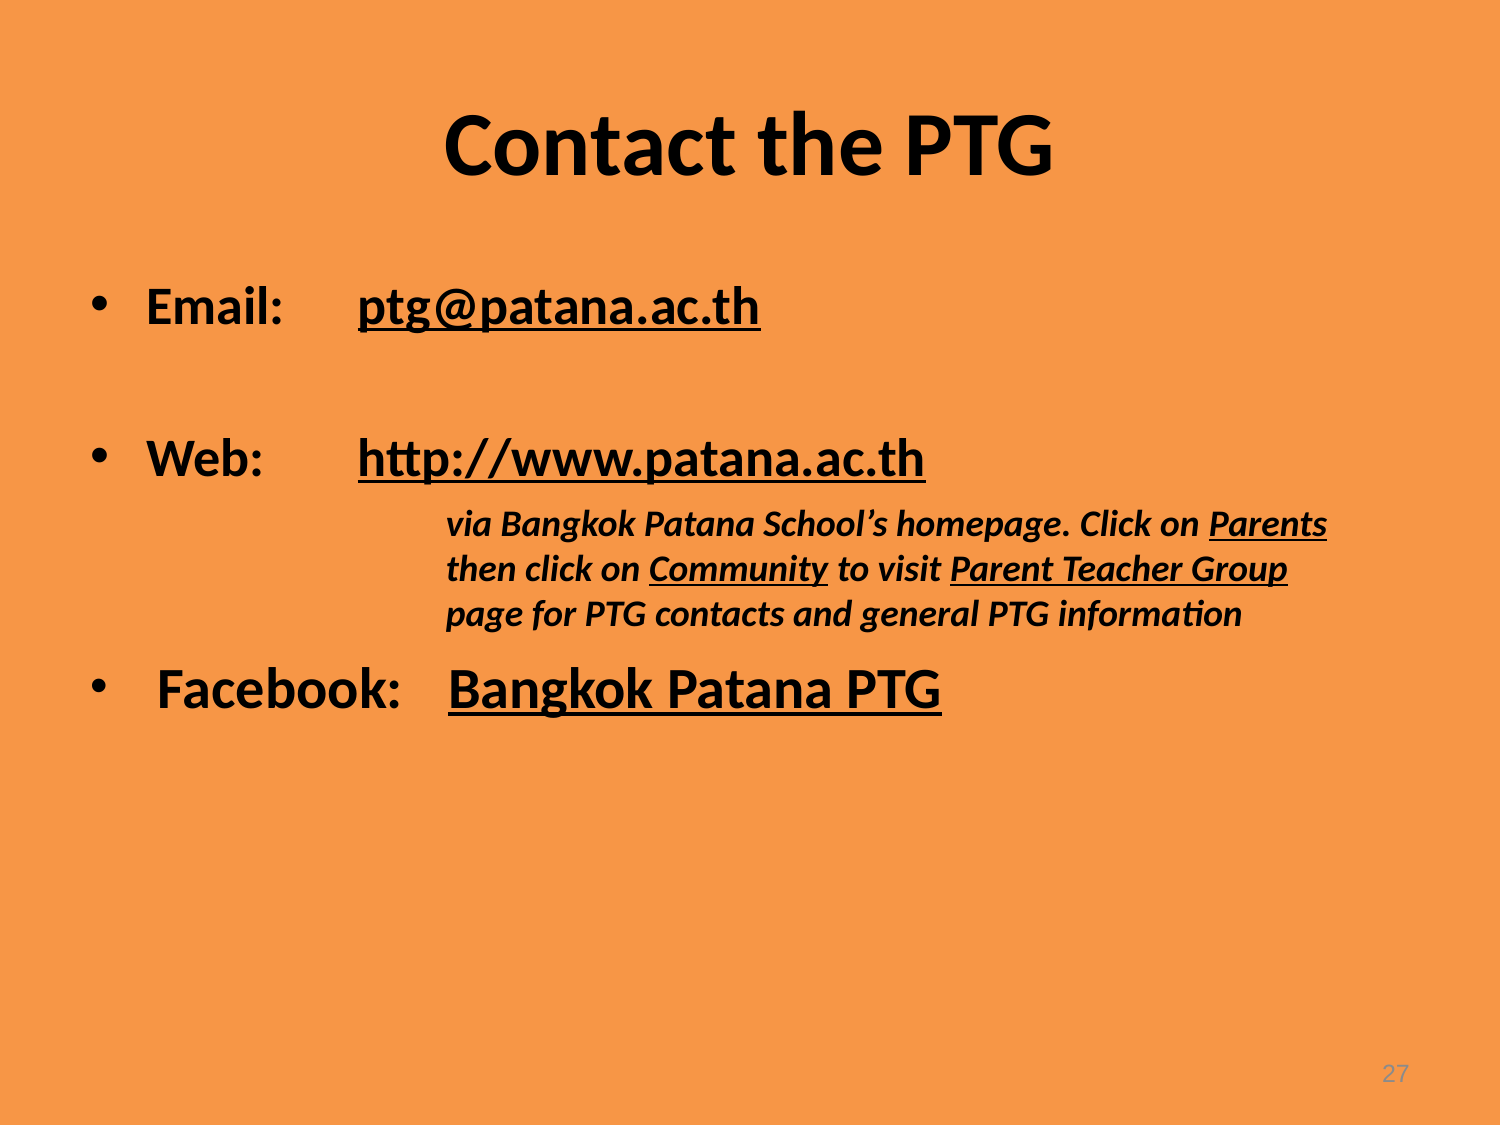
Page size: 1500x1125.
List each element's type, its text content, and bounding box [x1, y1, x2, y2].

list Email: ptg@patana.ac.th Web: http://www.patana.ac.th Facebook: Bangkok Patana PTG [75, 262, 1459, 1005]
title Contact the PTG [75, 45, 1425, 233]
slide_number 27 [1074, 1042, 1425, 1103]
text_box via Bangkok Patana School’s homepage. Click on Parents then click on Community to visit Parent Teacher Group page for PTG contacts and general PTG information [430, 491, 1365, 642]
